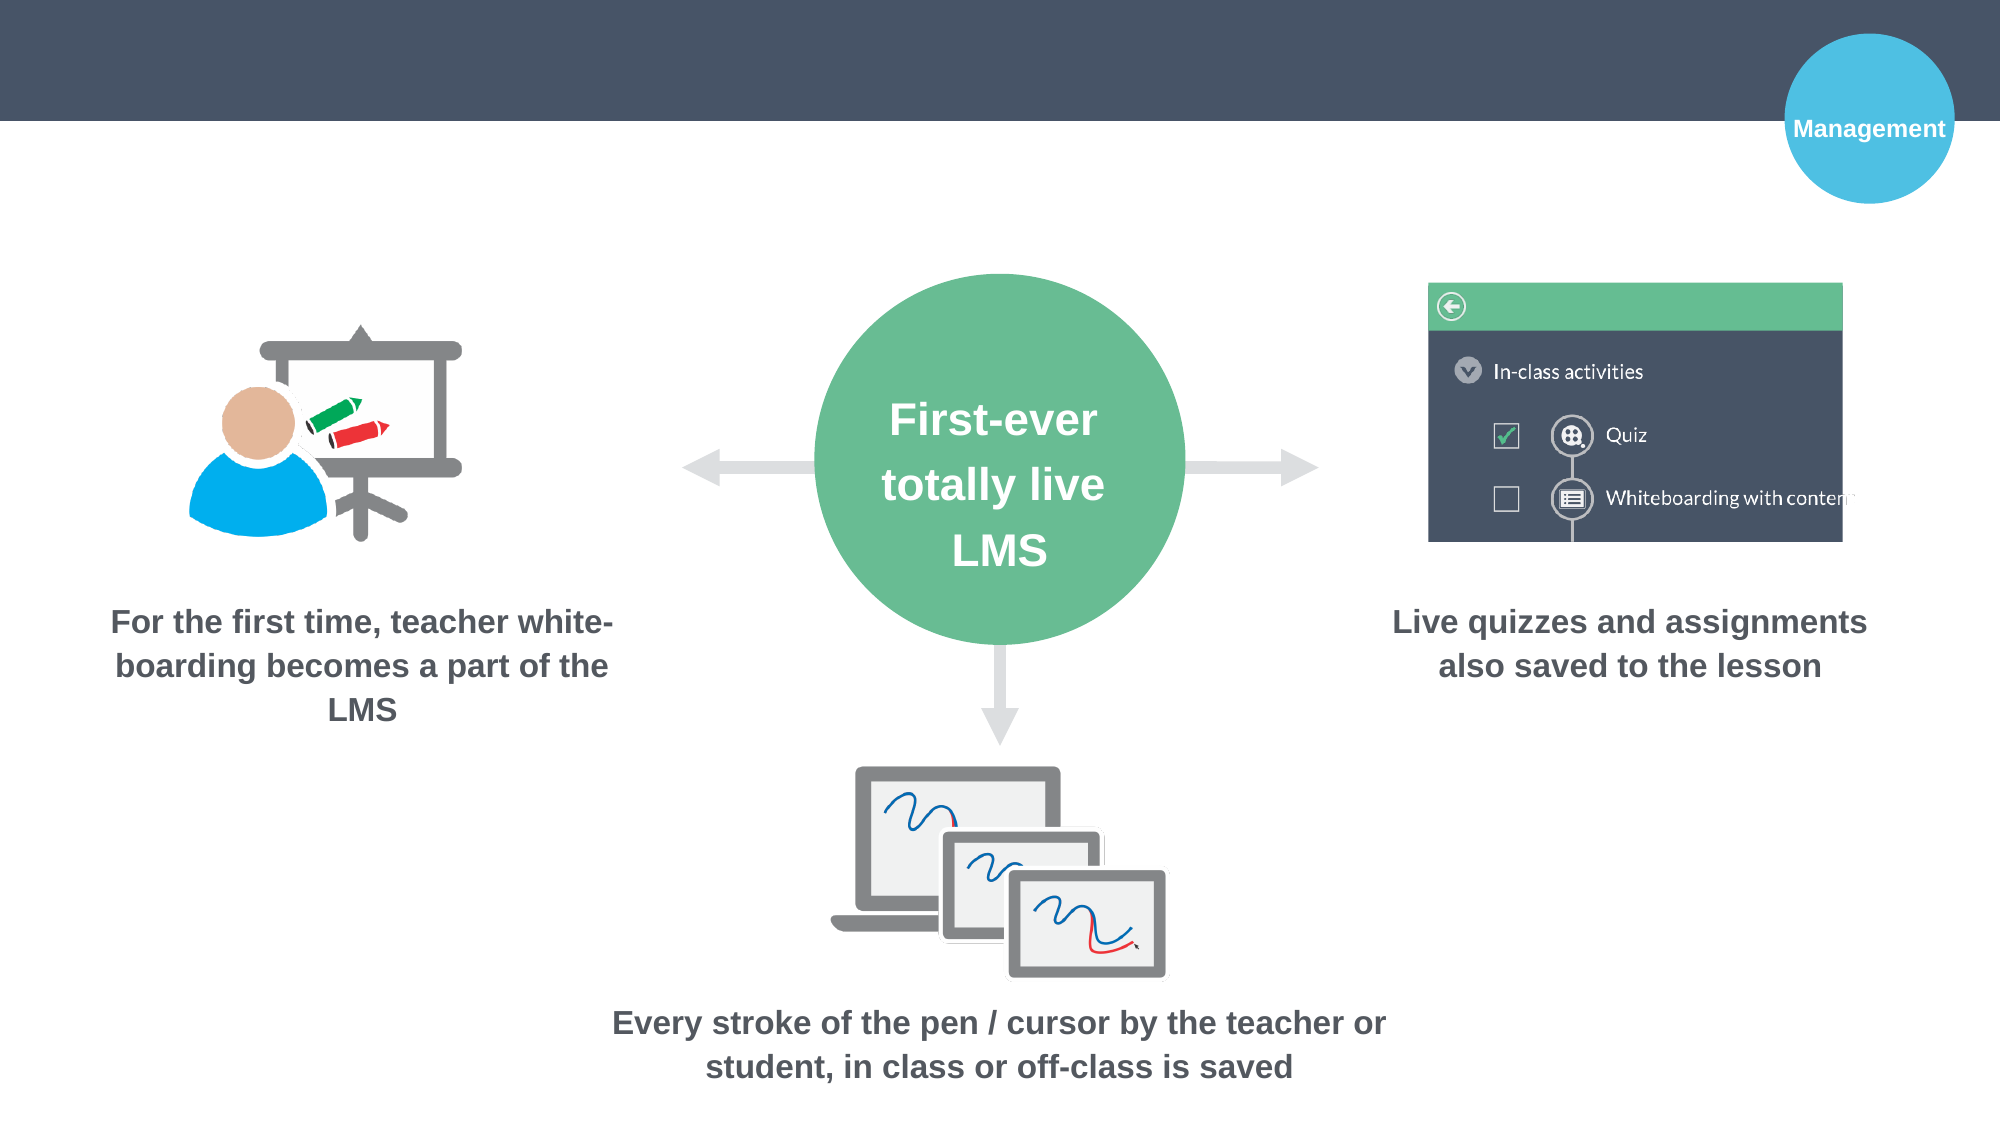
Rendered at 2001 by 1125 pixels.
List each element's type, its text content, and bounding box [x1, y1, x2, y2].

text_box [1790, 151, 1949, 204]
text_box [1428, 282, 1879, 543]
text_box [681, 467, 1319, 747]
text_box [833, 273, 1167, 378]
text_box For the first time, teacher white-boarding becomes a part of the LMS [103, 592, 622, 732]
picture [188, 324, 462, 558]
text_box Every stroke of the pen / cursor by the teacher or student, in class or off-class is saved [600, 993, 1400, 1089]
text_box Management [1784, 106, 1955, 151]
text_box Live quizzes and assignments also saved to the lesson [1366, 592, 1895, 688]
picture [829, 766, 1170, 982]
text_box First-ever totally live LMS [814, 378, 1186, 463]
text_box [1785, 33, 1954, 106]
text_box [0, 0, 2000, 121]
